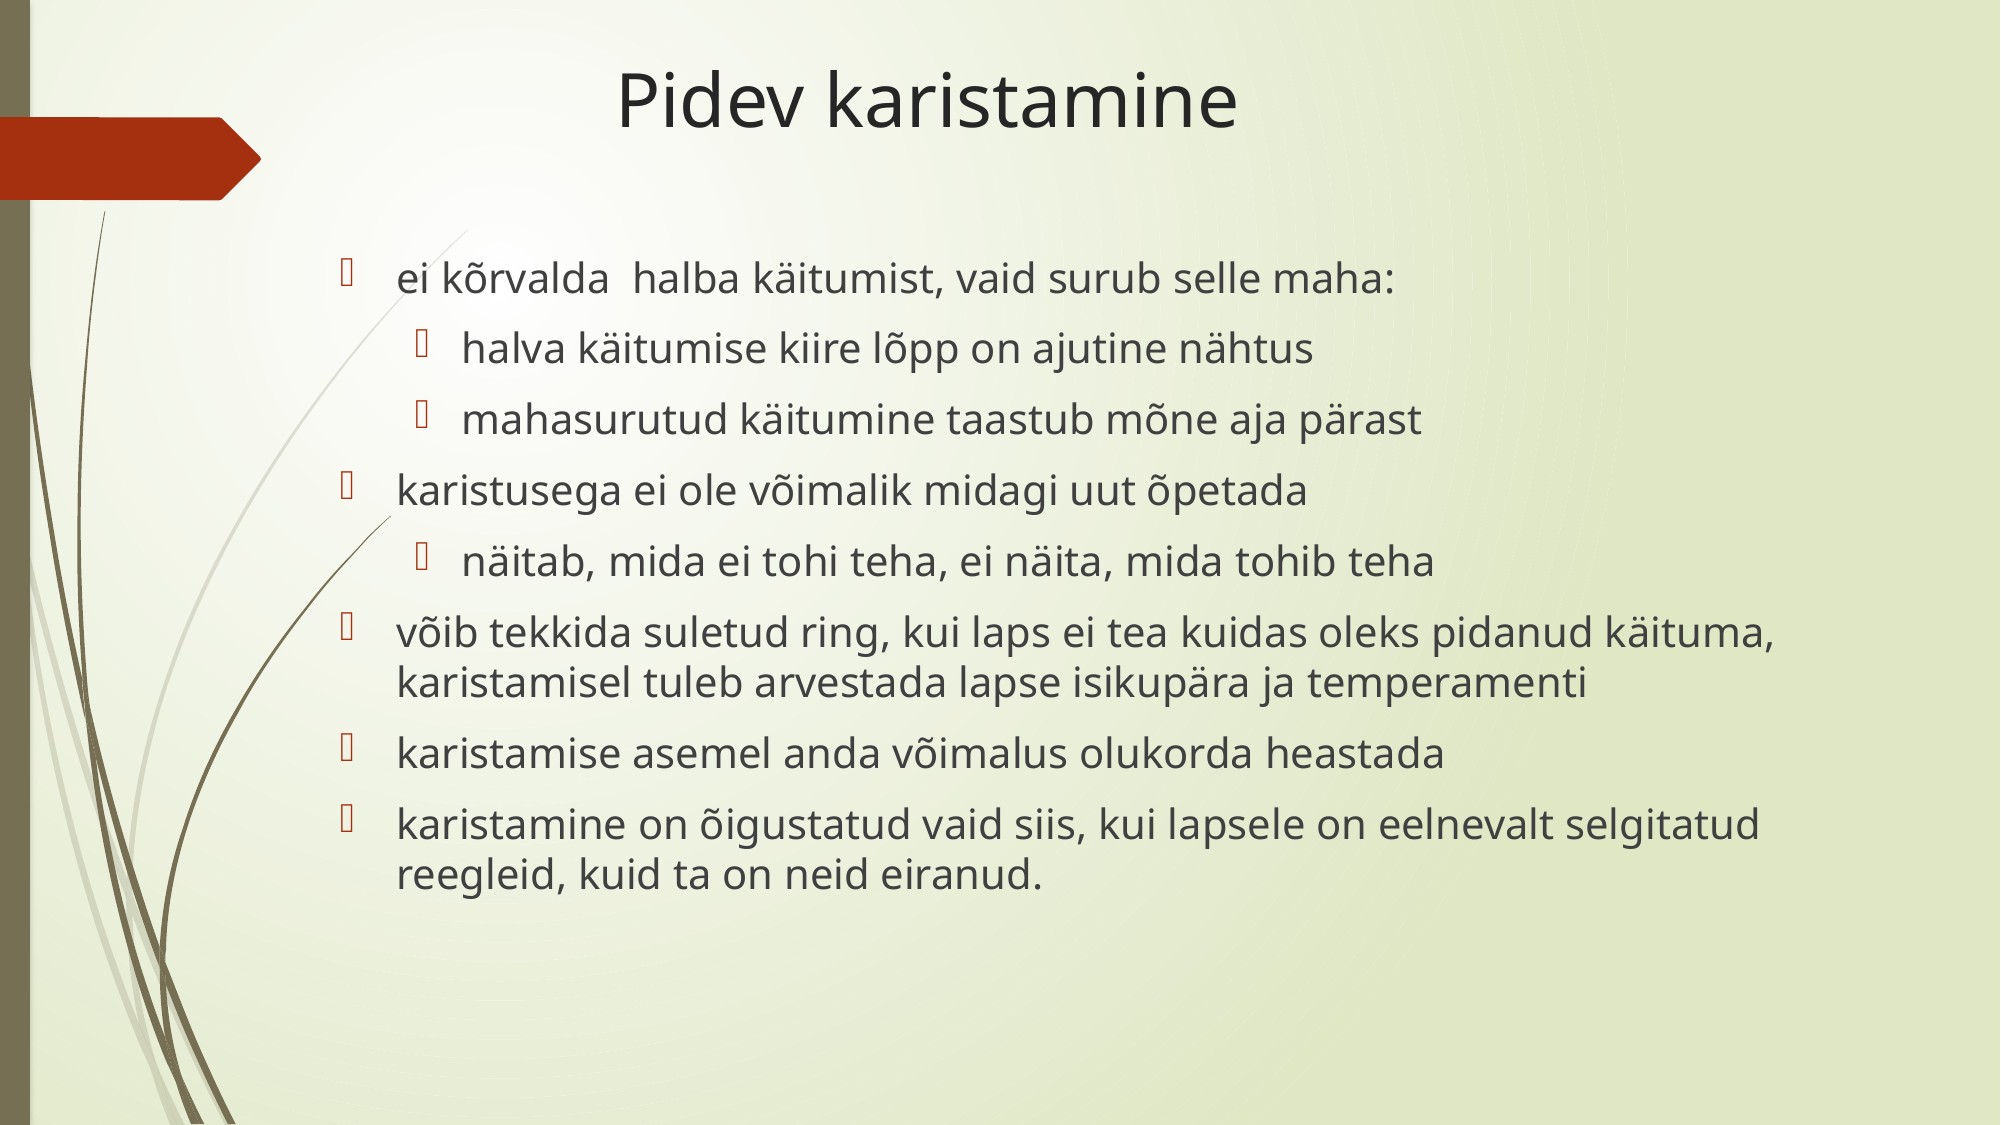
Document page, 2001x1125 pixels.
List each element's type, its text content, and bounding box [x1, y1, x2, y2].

list ei kõrvalda halba käitumist, vaid surub selle maha: halva käitumise kiire lõpp on ajutine nähtus mahasurutud käitumine taastub mõne aja pärast karistusega ei ole võimalik midagi uut õpetada näitab, mida ei tohi teha, ei näita, mida tohib teha võib tekkida suletud ring, kui laps ei tea kuidas oleks pidanud käituma, karistamisel tuleb arvestada lapse isikupära ja temperamenti karistamise asemel anda võimalus olukorda heastada karistamine on õigustatud vaid siis, kui lapsele on eelnevalt selgitatud reegleid, kuid ta on neid eiranud. [324, 243, 1863, 1062]
title Pidev karistamine [324, 45, 1550, 175]
